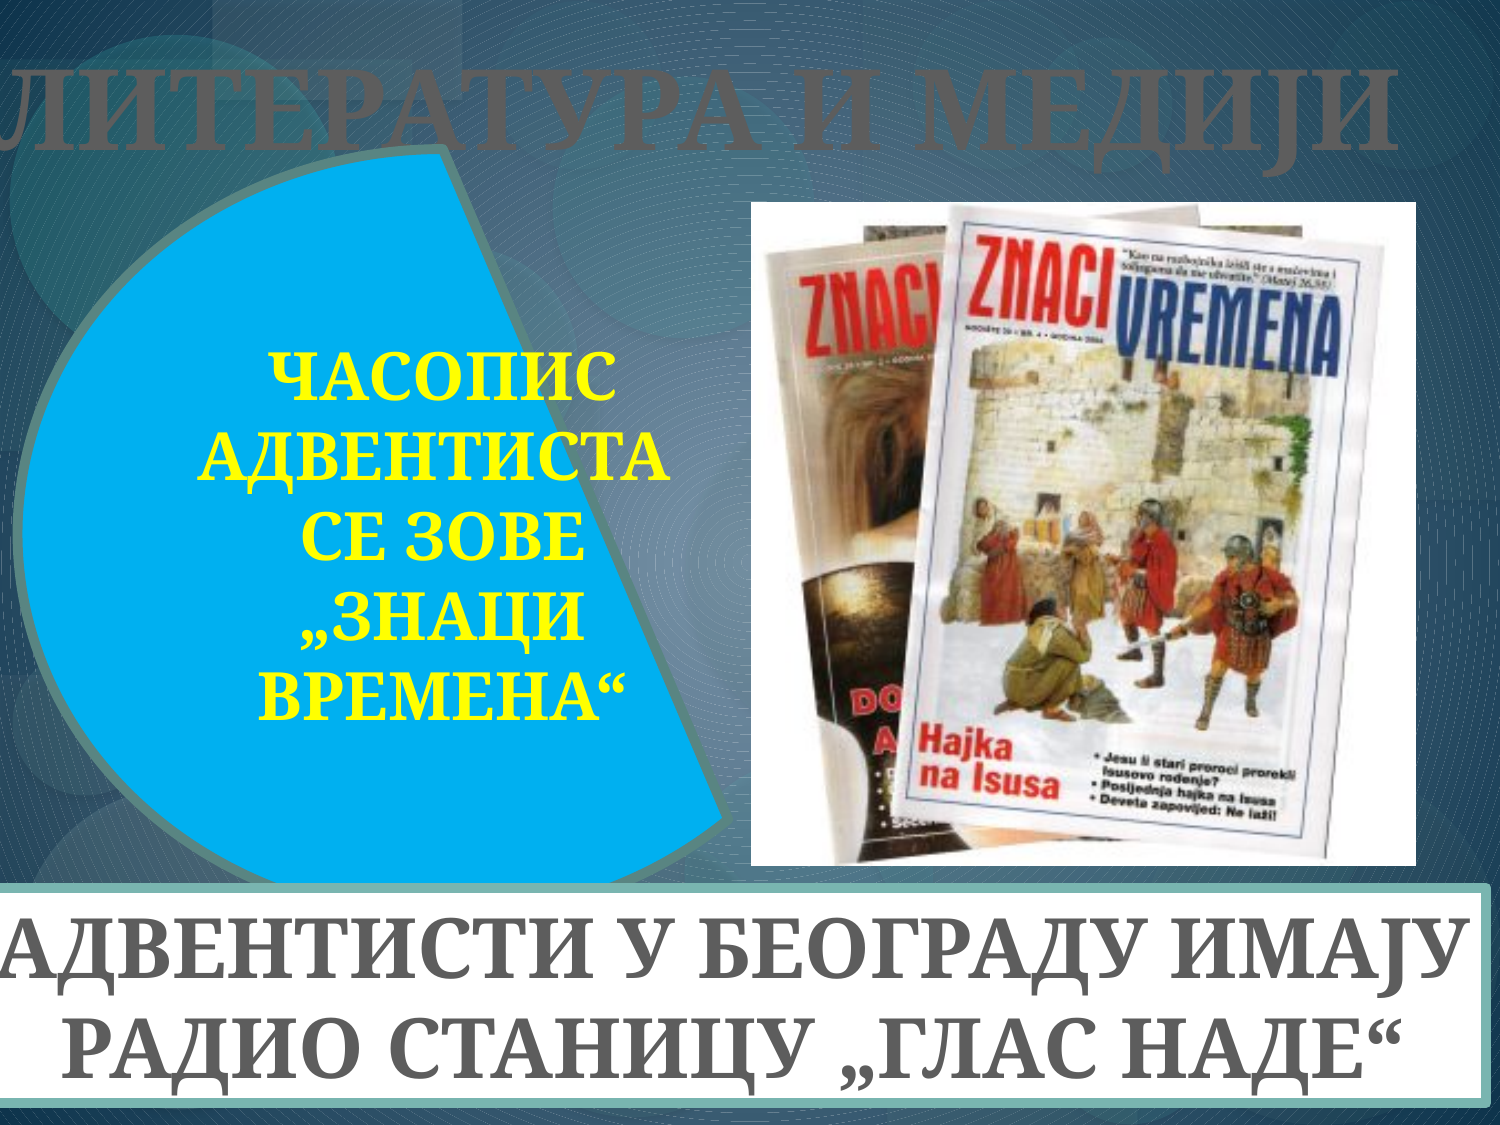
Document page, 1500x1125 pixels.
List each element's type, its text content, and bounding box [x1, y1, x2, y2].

text_box АДВЕНТИСТИ У БЕОГРАДУ ИМАЈУ РАДИО СТАНИЦУ „ГЛАС НАДЕ“ [0, 883, 1491, 1108]
text_box ЧАСОПИС АДВЕНТИСТА СЕ ЗОВЕ „ЗНАЦИ ВРЕМЕНА“ [12, 144, 734, 883]
text_box ЛИТЕРАТУРА И МЕДИЈИ [0, 30, 1419, 181]
picture [751, 201, 1416, 867]
